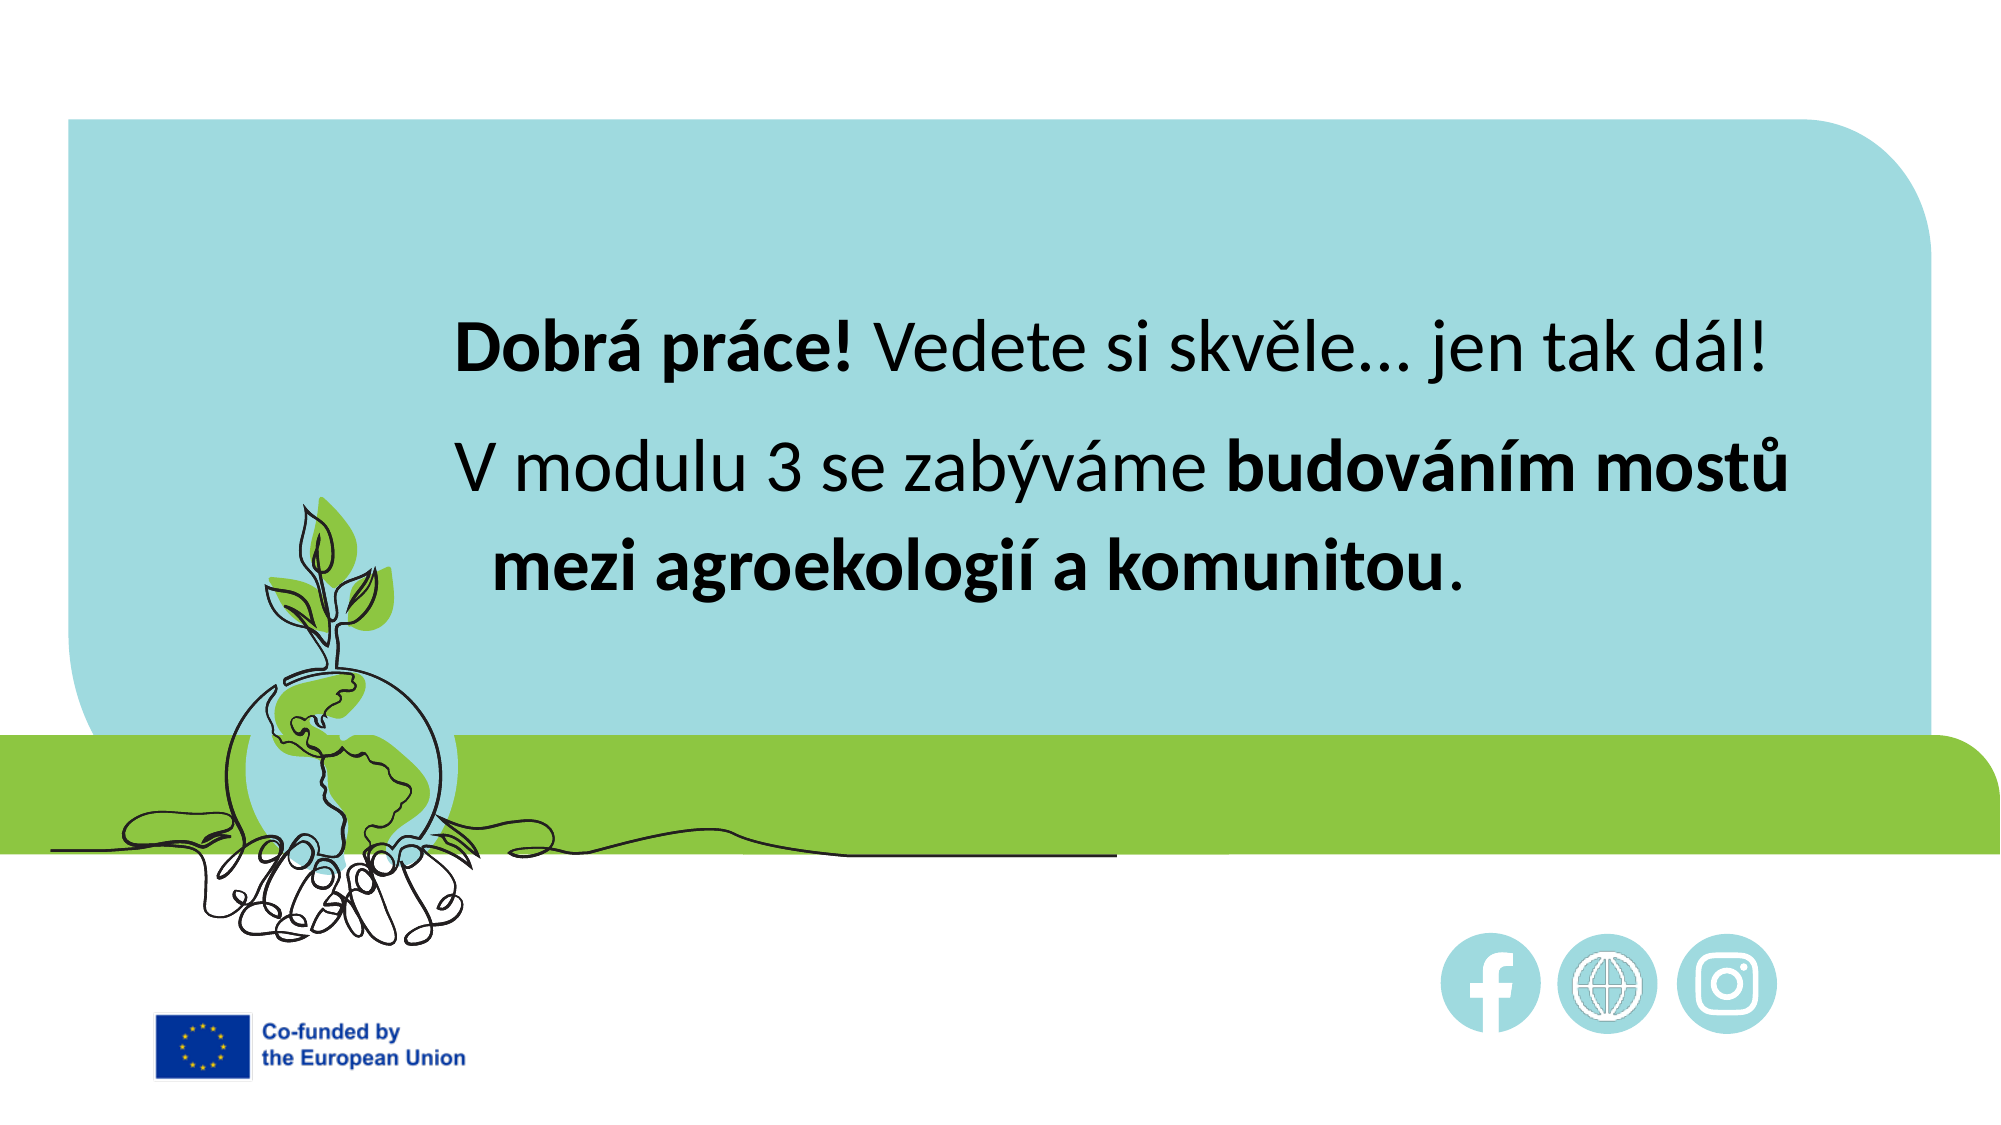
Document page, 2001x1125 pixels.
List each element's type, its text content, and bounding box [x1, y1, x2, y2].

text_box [1676, 933, 1778, 1034]
text_box [1557, 960, 1563, 1007]
text_box [1580, 933, 1635, 942]
list Dobrá práce! Vedete si skvěle... jen tak dál! V modulu 3 se zabýváme budováním mostů mezi agroekologií a komunitou. [401, 177, 1917, 717]
picture [1563, 942, 1652, 1031]
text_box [1440, 932, 1541, 1034]
text_box [1652, 961, 1658, 1007]
picture [151, 1010, 478, 1084]
